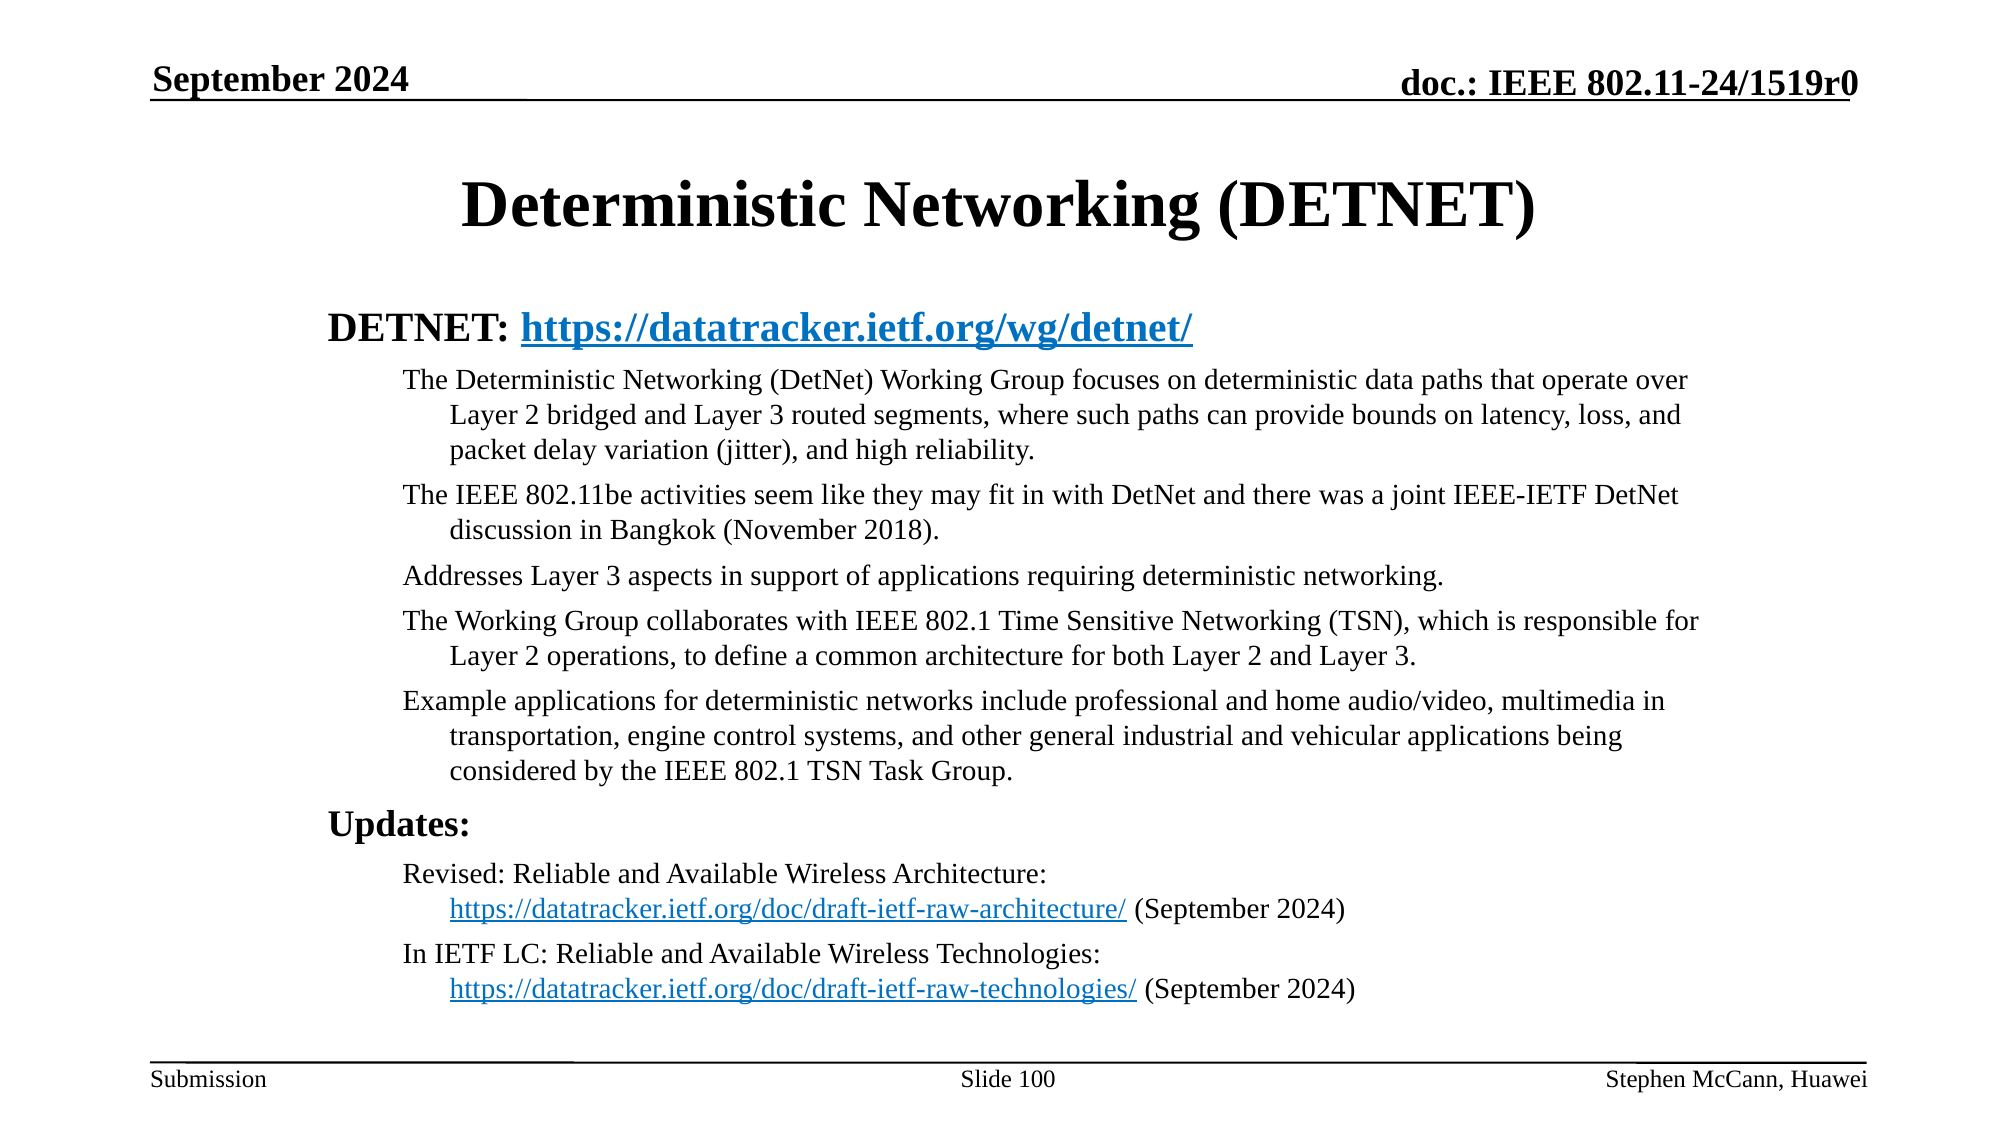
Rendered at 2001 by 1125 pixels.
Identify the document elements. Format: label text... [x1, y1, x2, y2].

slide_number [152, 54, 563, 100]
slide_number Slide 100 [950, 1061, 1067, 1123]
title Deterministic Networking (DETNET) [149, 112, 1850, 288]
footer Stephen McCann, Huawei [1171, 1061, 1869, 1093]
list DETNET: https://datatracker.ietf.org/wg/detnet/ The Deterministic Networking (DetNet) Working Group focuses on deterministic data paths that operate over Layer 2 bridged and Layer 3 routed segments, where such paths can provide bounds on latency, loss, and packet delay variation (jitter), and high reliability. The IEEE 802.11be activities seem like they may fit in with DetNet and there was a joint IEEE-IETF DetNet discussion in Bangkok (November 2018). Addresses Layer 3 aspects in support of applications requiring deterministic networking. The Working Group collaborates with IEEE 802.1 Time Sensitive Networking (TSN), which is responsible for Layer 2 operations, to define a common architecture for both Layer 2 and Layer 3. Example applications for deterministic networks include professional and home audio/video, multimedia in transportation, engine control systems, and other general industrial and vehicular applications being considered by the IEEE 802.1 TSN Task Group. Updates: Revised: Reliable and Available Wireless Architecture: https://datatracker.ietf.org/doc/draft-ietf-raw-architecture/ (September 2024) In IETF LC: Reliable and Available Wireless Technologies: https://datatracker.ietf.org/doc/draft-ietf-raw-technologies/ (September 2024) [312, 224, 1726, 1051]
